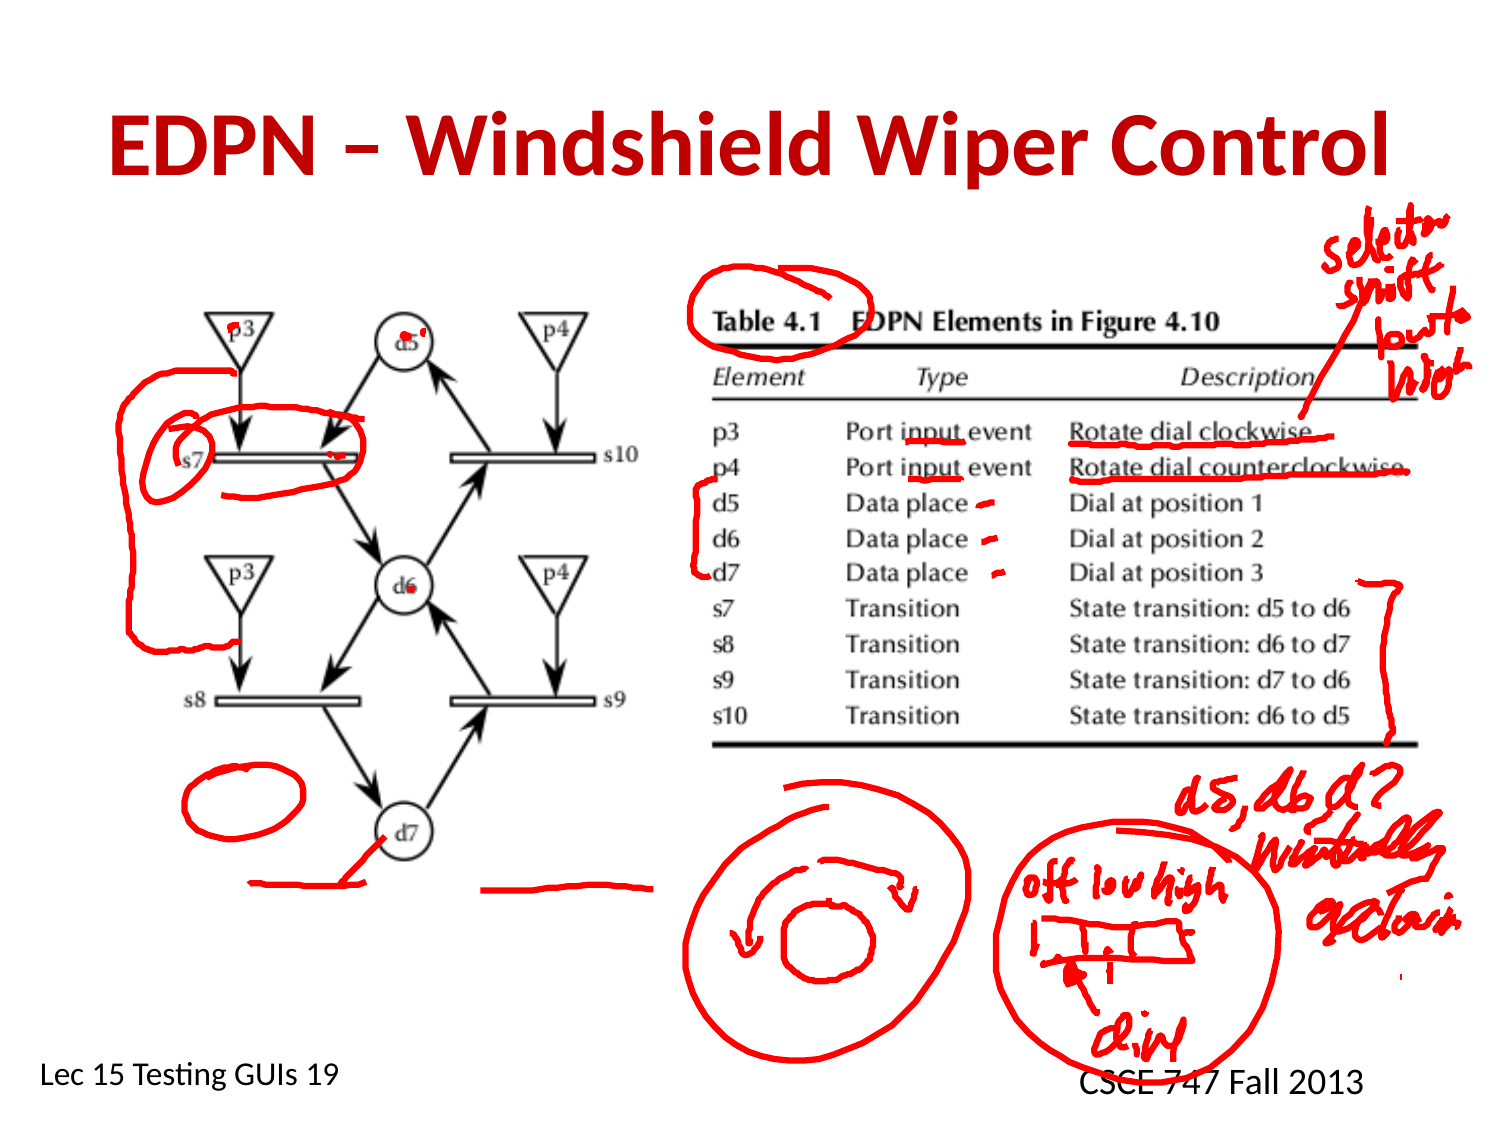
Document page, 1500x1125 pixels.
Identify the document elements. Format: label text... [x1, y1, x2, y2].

picture [162, 286, 673, 888]
text_box [1253, 834, 1291, 871]
text_box [1396, 222, 1415, 247]
footer [562, 1042, 1038, 1103]
text_box [1308, 900, 1378, 945]
text_box [1153, 861, 1173, 905]
title EDPN – Windshield Wiper Control [75, 45, 1425, 233]
text_box [1380, 888, 1404, 939]
text_box [1342, 838, 1368, 862]
text_box [1399, 258, 1423, 284]
text_box [1049, 860, 1058, 880]
text_box [1054, 955, 1062, 962]
text_box [1377, 229, 1393, 259]
text_box [1452, 308, 1466, 316]
text_box [1256, 768, 1292, 811]
text_box [1212, 781, 1234, 811]
text_box [1452, 919, 1460, 928]
text_box [1061, 885, 1069, 902]
text_box [1176, 887, 1182, 898]
text_box [1408, 204, 1412, 219]
text_box [1414, 911, 1440, 928]
text_box [1065, 961, 1085, 986]
text_box [1440, 907, 1456, 934]
picture [674, 286, 1449, 760]
text_box [1288, 770, 1312, 811]
text_box [1094, 866, 1100, 898]
text_box [1043, 884, 1052, 902]
text_box [995, 820, 1280, 1084]
text_box [1367, 810, 1444, 895]
text_box [1455, 347, 1470, 373]
text_box [117, 374, 157, 653]
text_box [1393, 913, 1418, 934]
text_box [1327, 768, 1362, 808]
text_box [1093, 1014, 1131, 1056]
text_box [1365, 206, 1380, 262]
text_box [1424, 272, 1433, 284]
text_box [1416, 263, 1443, 277]
text_box [1323, 237, 1340, 272]
text_box [1338, 813, 1359, 841]
text_box [1422, 214, 1450, 235]
text_box [1176, 777, 1208, 814]
text_box [1103, 879, 1115, 893]
text_box [1042, 878, 1062, 884]
text_box [1216, 777, 1238, 784]
text_box [1456, 314, 1469, 322]
text_box [1434, 917, 1444, 931]
text_box [699, 265, 859, 284]
text_box [1134, 1042, 1138, 1056]
text_box [1358, 276, 1380, 284]
text_box [1305, 809, 1332, 833]
text_box [1424, 254, 1433, 271]
text_box [1062, 859, 1074, 882]
text_box [1371, 768, 1402, 807]
text_box [684, 781, 969, 1062]
text_box [1289, 841, 1342, 867]
text_box [1143, 1018, 1185, 1062]
text_box [1207, 867, 1227, 902]
text_box [1184, 876, 1199, 912]
text_box [1056, 878, 1078, 886]
text_box [1395, 217, 1423, 222]
text_box [1024, 876, 1038, 896]
text_box [1229, 805, 1246, 830]
text_box [1124, 873, 1142, 896]
text_box [1354, 907, 1382, 942]
text_box [1346, 226, 1369, 266]
